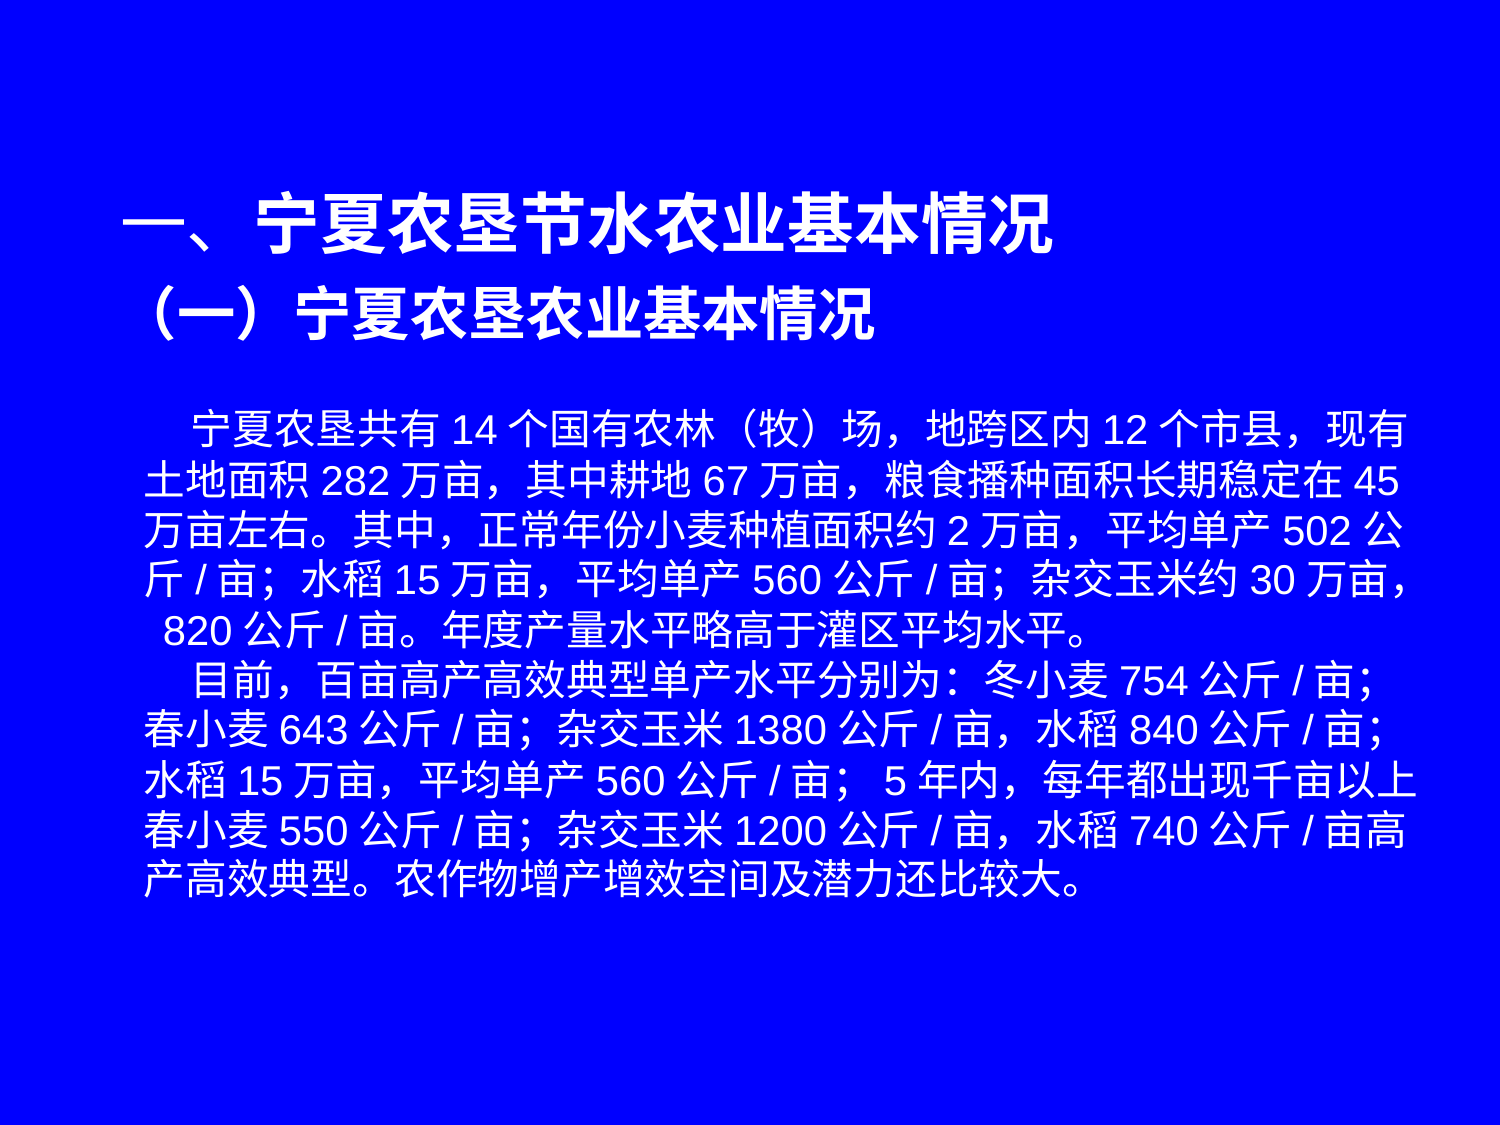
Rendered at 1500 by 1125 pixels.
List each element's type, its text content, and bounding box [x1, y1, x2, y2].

title 一、宁夏农垦节水农业基本情况 [105, 105, 1381, 270]
subtitle （一）宁夏农垦农业基本情况 [93, 269, 1144, 399]
text_box 宁夏农垦共有14个国有农林（牧）场，地跨区内12个市县，现有土地面积282万亩，其中耕地67万亩，粮食播种面积长期稳定在45万亩左右。其中，正常年份小麦种植面积约2万亩，平均单产502公斤/亩；水稻15万亩，平均单产560公斤/亩；杂交玉米约30万亩， 820公斤/亩。年度产量水平略高于灌区平均水平。 目前，百亩高产高效典型单产水平分别为：冬小麦754公斤/亩；春小麦643公斤/亩；杂交玉米1380公斤/亩，水稻840公斤/亩；水稻15万亩，平均单产560公斤/亩；5年内，每年都出现千亩以上春小麦550公斤/亩；杂交玉米1200公斤/亩，水稻740公斤/亩高产高效典型。农作物增产增效空间及潜力还比较大。 [128, 395, 1442, 911]
